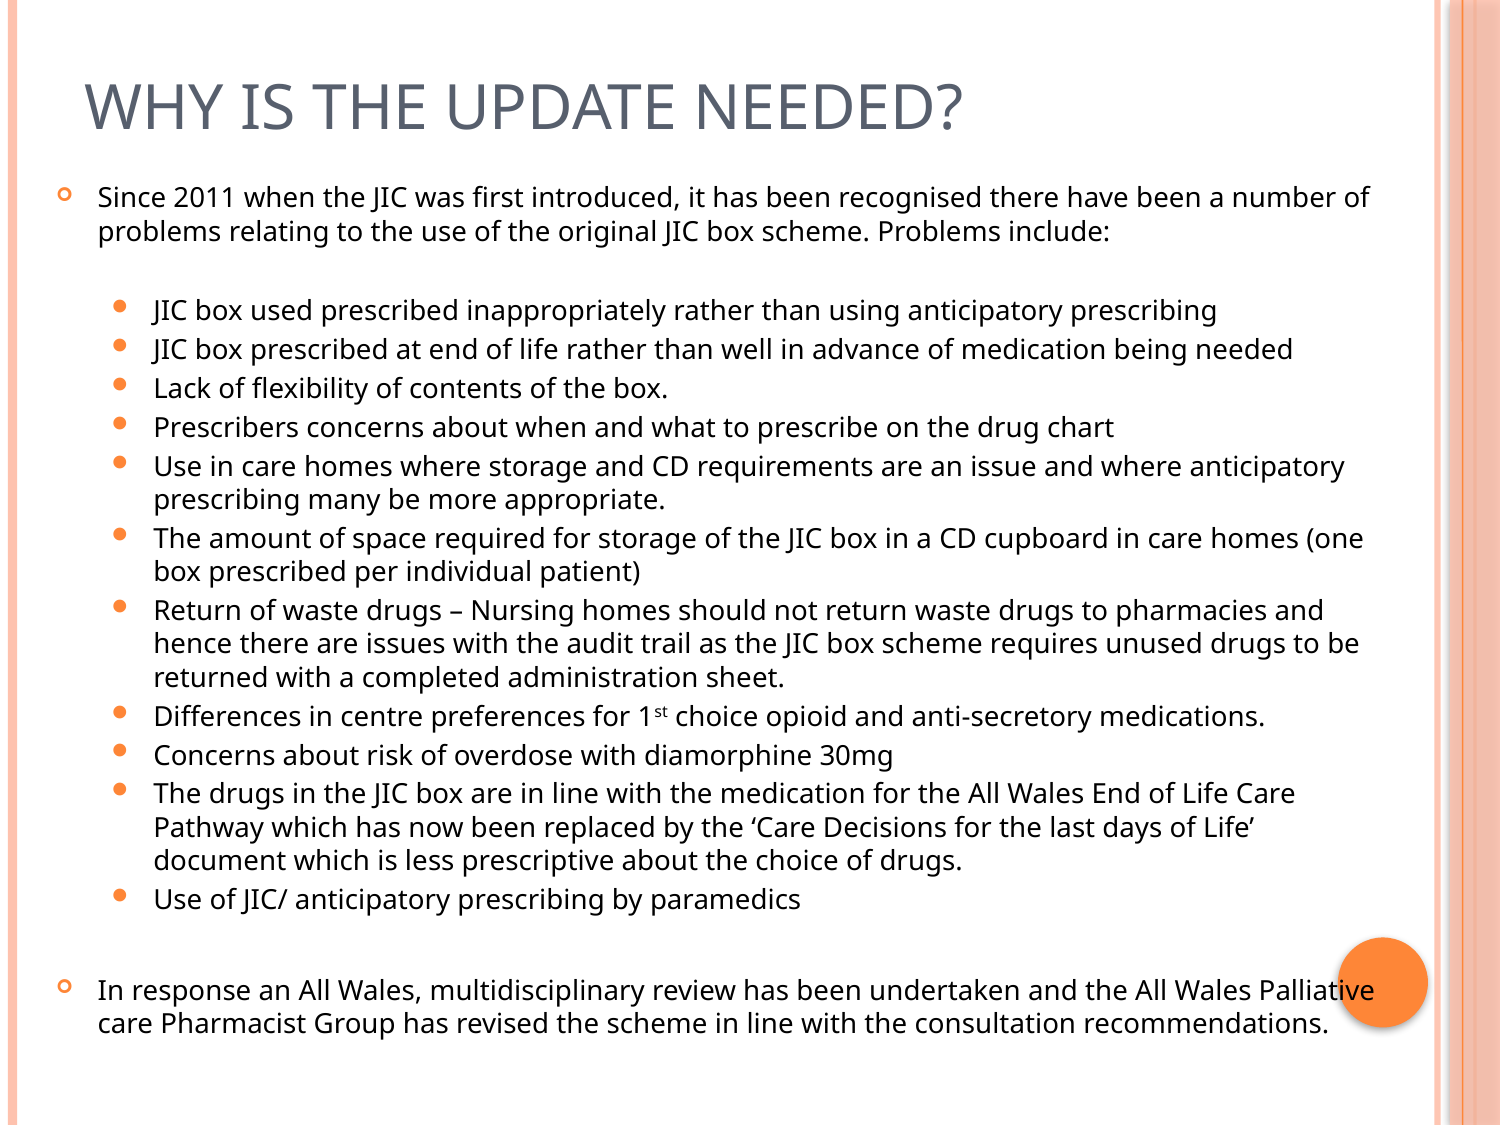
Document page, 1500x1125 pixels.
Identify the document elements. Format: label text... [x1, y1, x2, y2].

title Why is the update needed? [69, 42, 1295, 150]
list Since 2011 when the JIC was first introduced, it has been recognised there have been a number of problems relating to the use of the original JIC box scheme. Problems include: JIC box used prescribed inappropriately rather than using anticipatory prescribing JIC box prescribed at end of life rather than well in advance of medication being needed Lack of flexibility of contents of the box. Prescribers concerns about when and what to prescribe on the drug chart Use in care homes where storage and CD requirements are an issue and where anticipatory prescribing many be more appropriate. The amount of space required for storage of the JIC box in a CD cupboard in care homes (one box prescribed per individual patient) Return of waste drugs – Nursing homes should not return waste drugs to pharmacies and hence there are issues with the audit trail as the JIC box scheme requires unused drugs to be returned with a completed administration sheet. Differences in centre preferences for 1st choice opioid and anti-secretory medications. Concerns about risk of overdose with diamorphine 30mg The drugs in the JIC box are in line with the medication for the All Wales End of Life Care Pathway which has now been replaced by the ‘Care Decisions for the last days of Life’ document which is less prescriptive about the choice of drugs. Use of JIC/ anticipatory prescribing by paramedics In response an All Wales, multidisciplinary review has been undertaken and the All Wales Palliative care Pharmacist Group has revised the scheme in line with the consultation recommendations. [41, 172, 1407, 1059]
